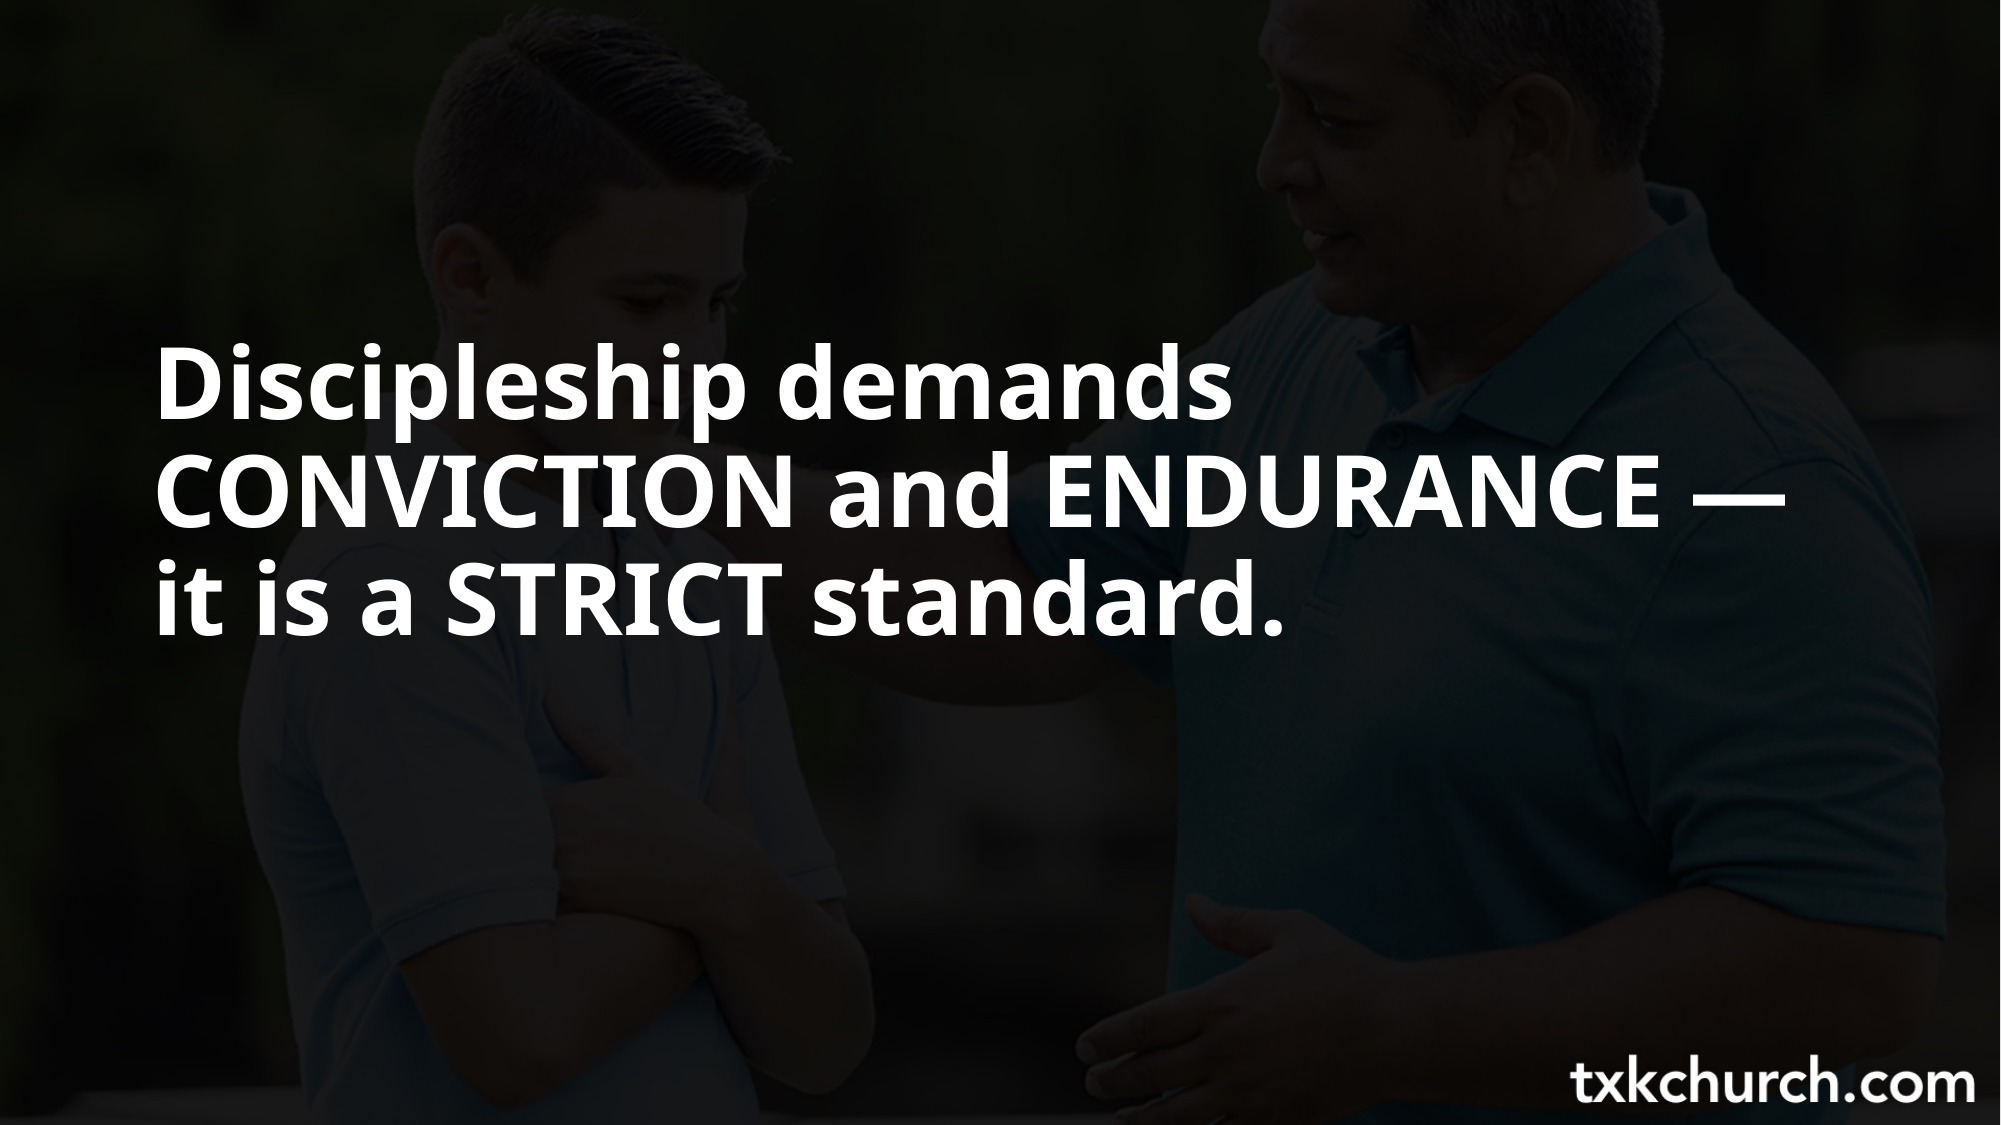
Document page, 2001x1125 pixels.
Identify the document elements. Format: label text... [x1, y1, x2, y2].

picture [0, 0, 2001, 1125]
list Discipleship demands CONVICTION and ENDURANCE — it is a STRICT standard. [137, 326, 1863, 799]
